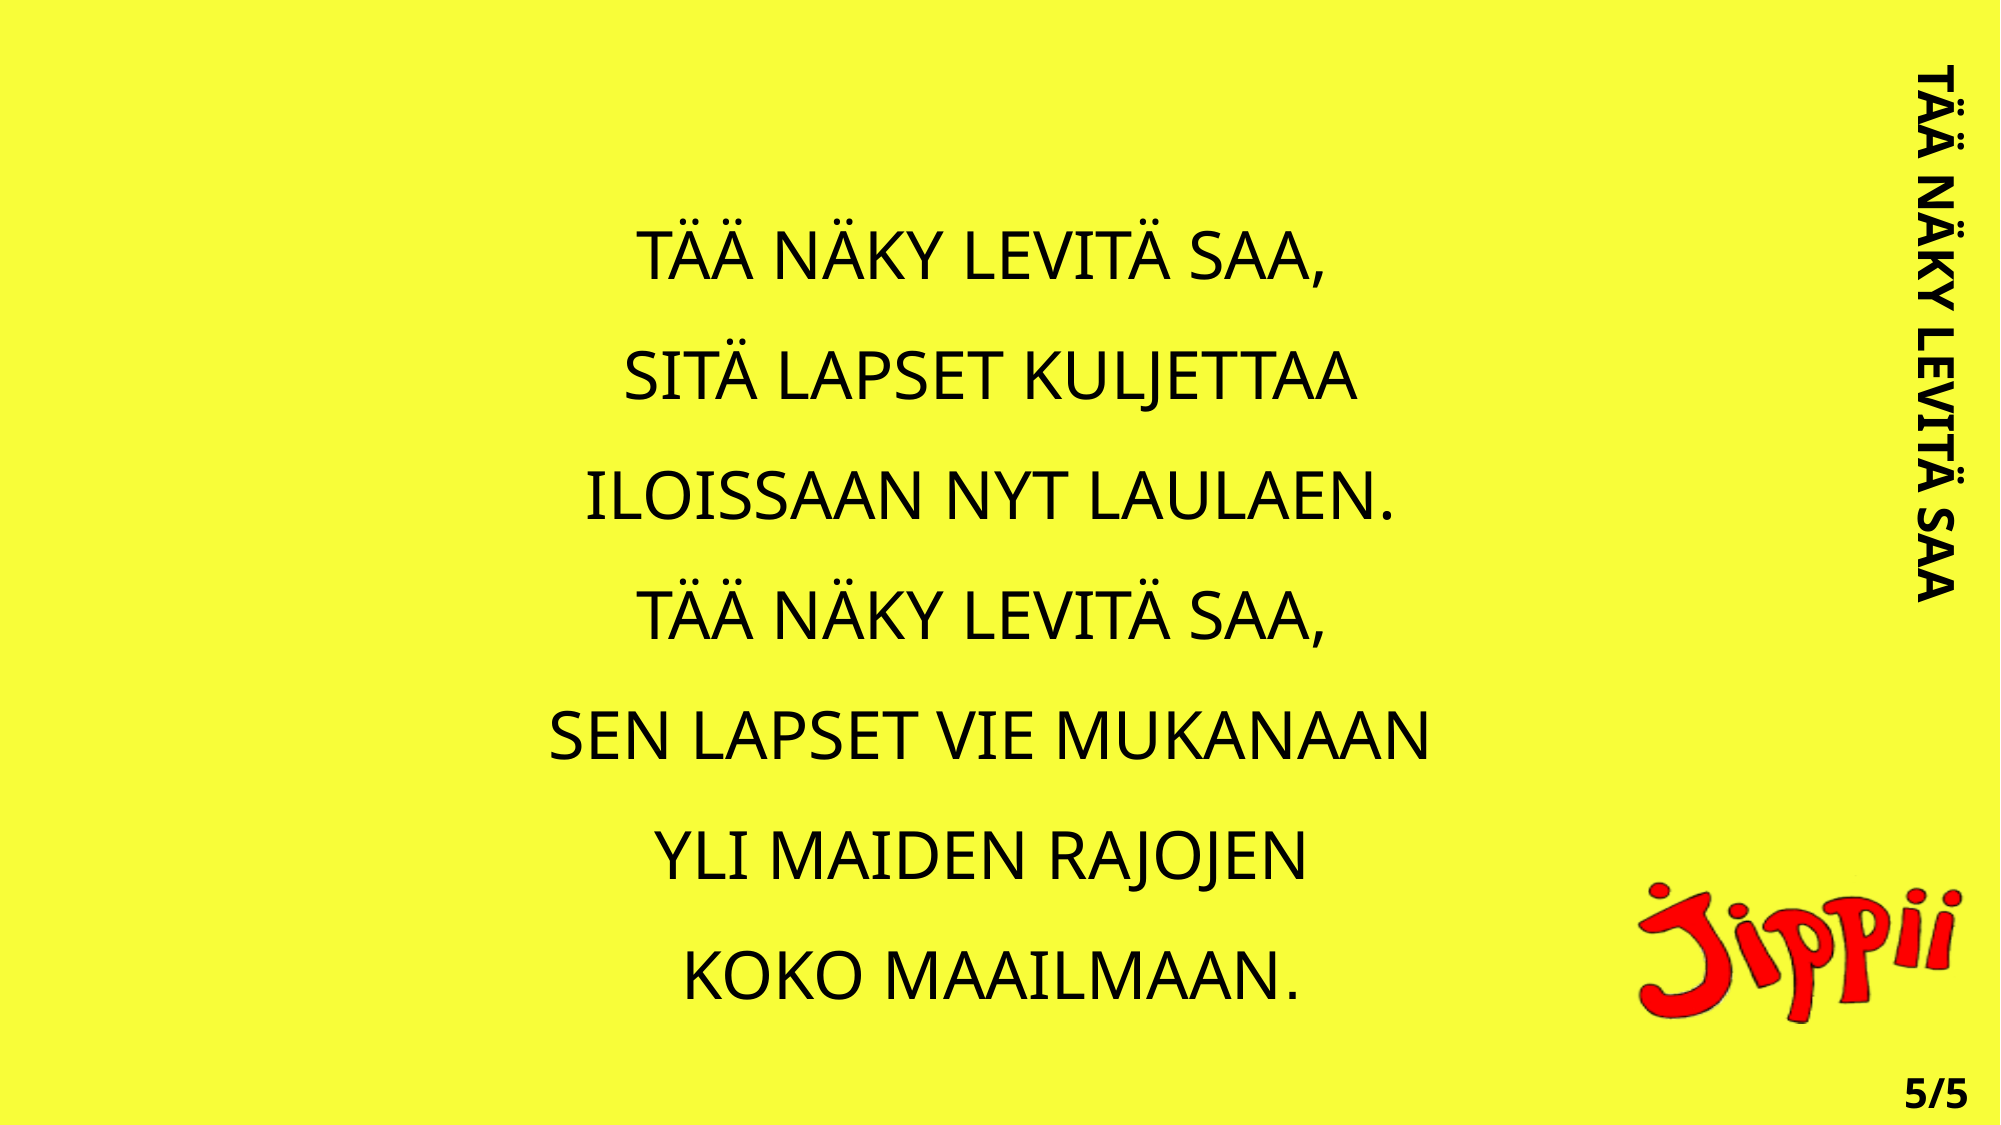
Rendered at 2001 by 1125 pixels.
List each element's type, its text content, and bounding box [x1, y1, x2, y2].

text_box MINÄ USKON [699, 832, 725, 878]
text_box MINÄ USKON [900, 832, 937, 878]
text_box MINÄ USKON [1053, 832, 1085, 878]
text_box MINÄ USKON [1118, 352, 1144, 398]
text_box MINÄ USKON [823, 232, 863, 278]
text_box MINÄ USKON [1229, 832, 1255, 878]
text_box MINÄ USKON [828, 832, 868, 878]
text_box MINÄ USKON [1069, 352, 1104, 399]
text_box MINÄ USKON [1003, 232, 1029, 278]
text_box MINÄ USKON [996, 472, 1030, 512]
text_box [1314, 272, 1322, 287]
text_box MINÄ USKON [1202, 352, 1237, 398]
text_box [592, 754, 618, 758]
text_box MINÄ USKON [722, 471, 750, 512]
text_box MINÄ USKON [1316, 352, 1356, 398]
text_box MINÄ USKON [882, 472, 919, 512]
text_box MINÄ USKON [1093, 952, 1139, 998]
text_box MINÄ USKON [1251, 472, 1286, 512]
text_box MINÄ USKON [871, 232, 903, 278]
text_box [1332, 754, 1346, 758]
text_box MINÄ USKON [1157, 831, 1199, 879]
text_box MINÄ USKON [1096, 232, 1131, 278]
text_box MINÄ USKON [837, 472, 872, 512]
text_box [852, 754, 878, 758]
text_box MINÄ USKON [1225, 232, 1265, 278]
text_box MINÄ USKON [730, 832, 746, 878]
text_box MINÄ USKON [811, 352, 851, 398]
text_box MINÄ USKON [615, 472, 620, 512]
text_box MINÄ USKON [948, 832, 974, 878]
text_box MINÄ USKON [1141, 352, 1158, 411]
text_box MINÄ USKON [1034, 232, 1072, 278]
text_box MINÄ USKON [663, 352, 679, 398]
text_box MINÄ USKON [1129, 232, 1169, 278]
text_box MINÄ USKON [794, 472, 829, 512]
text_box MINÄ USKON [1028, 352, 1060, 398]
text_box MINÄ USKON [1031, 952, 1047, 998]
text_box MINÄ USKON [726, 951, 768, 999]
text_box MINÄ USKON [1219, 472, 1224, 512]
text_box 5/5 [1889, 1059, 1985, 1125]
text_box MINÄ USKON [908, 232, 942, 278]
title TÄÄ NÄKY LEVITÄ SAA, SITÄ LAPSET KULJETTAA ILOISSAAN NYT LAULAEN. TÄÄ NÄKY LEVITÄ SAA, SEN LAPSET VIE MUKANAAN YLI MAIDEN RAJOJEN KOKO MAAILMAAN. [141, 512, 1842, 754]
text_box MINÄ USKON [937, 352, 963, 398]
text_box MINÄ USKON [1125, 472, 1160, 512]
text_box MINÄ USKON [780, 952, 812, 998]
text_box MINÄ USKON [950, 472, 987, 512]
text_box MINÄ USKON [944, 952, 1026, 998]
text_box MINÄ USKON [588, 472, 604, 512]
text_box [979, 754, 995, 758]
text_box MINÄ USKON [627, 351, 656, 399]
text_box MINÄ USKON [1129, 832, 1146, 891]
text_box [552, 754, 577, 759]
text_box MINÄ USKON [985, 832, 1022, 878]
picture [1624, 875, 1977, 1024]
text_box MINÄ USKON [647, 471, 689, 512]
text_box MINÄ USKON [968, 352, 1003, 398]
text_box MINÄ USKON [1334, 472, 1371, 512]
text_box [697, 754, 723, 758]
text_box MINÄ USKON [1241, 352, 1276, 398]
text_box MINÄ USKON [774, 832, 820, 878]
text_box MINÄ USKON [1266, 832, 1303, 878]
text_box MINÄ USKON [1273, 352, 1313, 398]
text_box TÄÄ NÄKY LEVITÄ SAA [1885, 50, 1976, 683]
text_box MINÄ USKON [1076, 232, 1092, 278]
text_box MINÄ USKON [778, 232, 815, 278]
text_box MINÄ USKON [1268, 232, 1308, 278]
text_box MINÄ USKON [1171, 472, 1178, 512]
text_box MINÄ USKON [1190, 952, 1230, 998]
text_box MINÄ USKON [818, 951, 860, 999]
text_box MINÄ USKON [669, 232, 709, 278]
text_box MINÄ USKON [1093, 472, 1098, 512]
text_box MINÄ USKON [1238, 952, 1275, 998]
text_box MINÄ USKON [968, 232, 994, 278]
text_box MINÄ USKON [1089, 832, 1129, 878]
text_box MINÄ USKON [889, 952, 935, 998]
text_box MINÄ USKON [1058, 952, 1084, 998]
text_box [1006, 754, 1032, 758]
text_box MINÄ USKON [1171, 352, 1197, 398]
text_box MINÄ USKON [688, 952, 720, 998]
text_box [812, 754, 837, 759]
text_box MINÄ USKON [782, 352, 808, 398]
text_box MINÄ USKON [637, 232, 672, 278]
text_box MINÄ USKON [684, 352, 719, 398]
text_box MINÄ USKON [712, 232, 752, 278]
text_box MINÄ USKON [758, 471, 786, 512]
text_box MINÄ USKON [897, 351, 926, 399]
text_box MINÄ USKON [860, 352, 889, 398]
text_box MINÄ USKON [1147, 952, 1187, 998]
text_box MINÄ USKON [1192, 231, 1221, 279]
text_box MINÄ USKON [716, 352, 756, 398]
text_box MINÄ USKON [873, 832, 889, 878]
text_box MINÄ USKON [1033, 472, 1068, 512]
text_box MINÄ USKON [1297, 472, 1323, 512]
text_box MINÄ USKON [1199, 832, 1216, 891]
text_box MINÄ USKON [1199, 472, 1206, 512]
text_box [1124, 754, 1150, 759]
text_box MINÄ USKON [697, 472, 713, 512]
text_box MINÄ USKON [656, 832, 690, 878]
